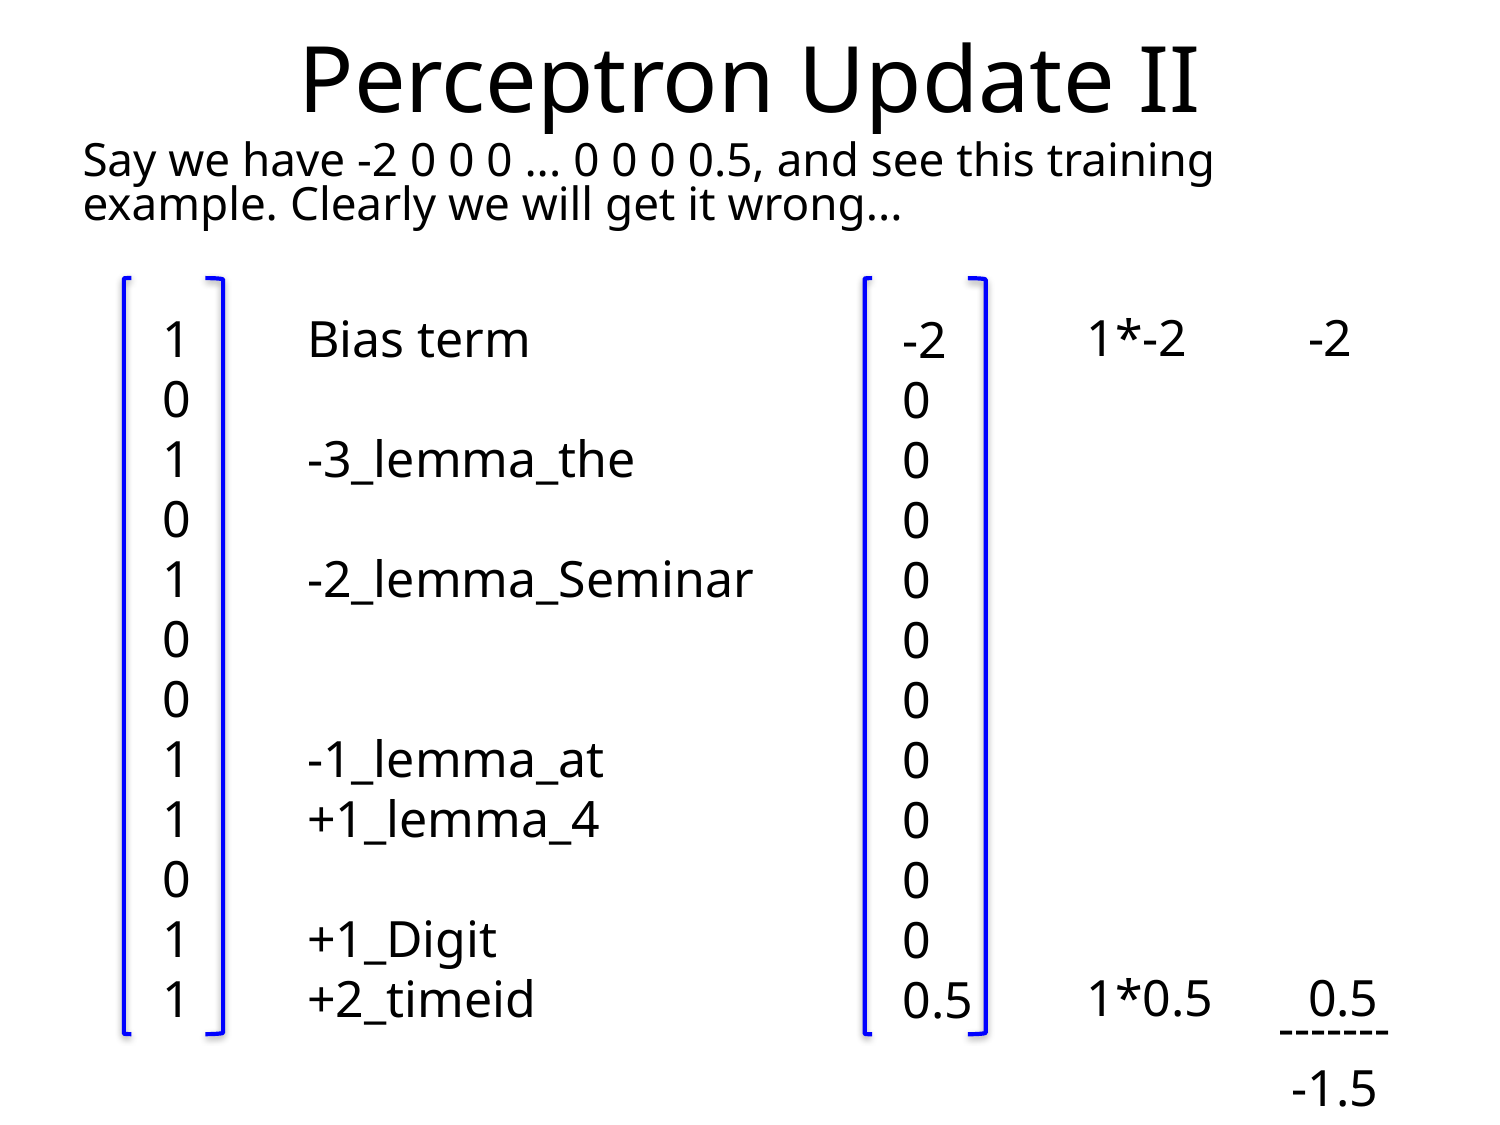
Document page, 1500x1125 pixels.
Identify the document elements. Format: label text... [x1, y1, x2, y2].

title Perceptron Update II [74, 0, 1426, 133]
text_box [205, 278, 224, 1035]
text_box Bias term -3_lemma_the -2_lemma_Seminar -1_lemma_at +1_lemma_4 +1_Digit +2_timeid [299, 300, 788, 1036]
text_box ------- -1.5 [1271, 988, 1408, 1124]
text_box 1 0 1 0 1 0 0 1 1 0 1 1 [154, 300, 199, 1036]
list Say we have -2 0 0 0 ... 0 0 0 0.5, and see this training example. Clearly we will get it wrong... [74, 133, 1426, 254]
text_box [864, 278, 873, 1035]
text_box 1*-2 1*0.5 [1079, 298, 1221, 1034]
text_box -2 0.5 [1274, 298, 1387, 988]
text_box [967, 278, 986, 1034]
text_box [123, 277, 132, 1035]
text_box -2 0 0 0 0 0 0 0 0 0 0 0.5 [895, 300, 981, 1036]
